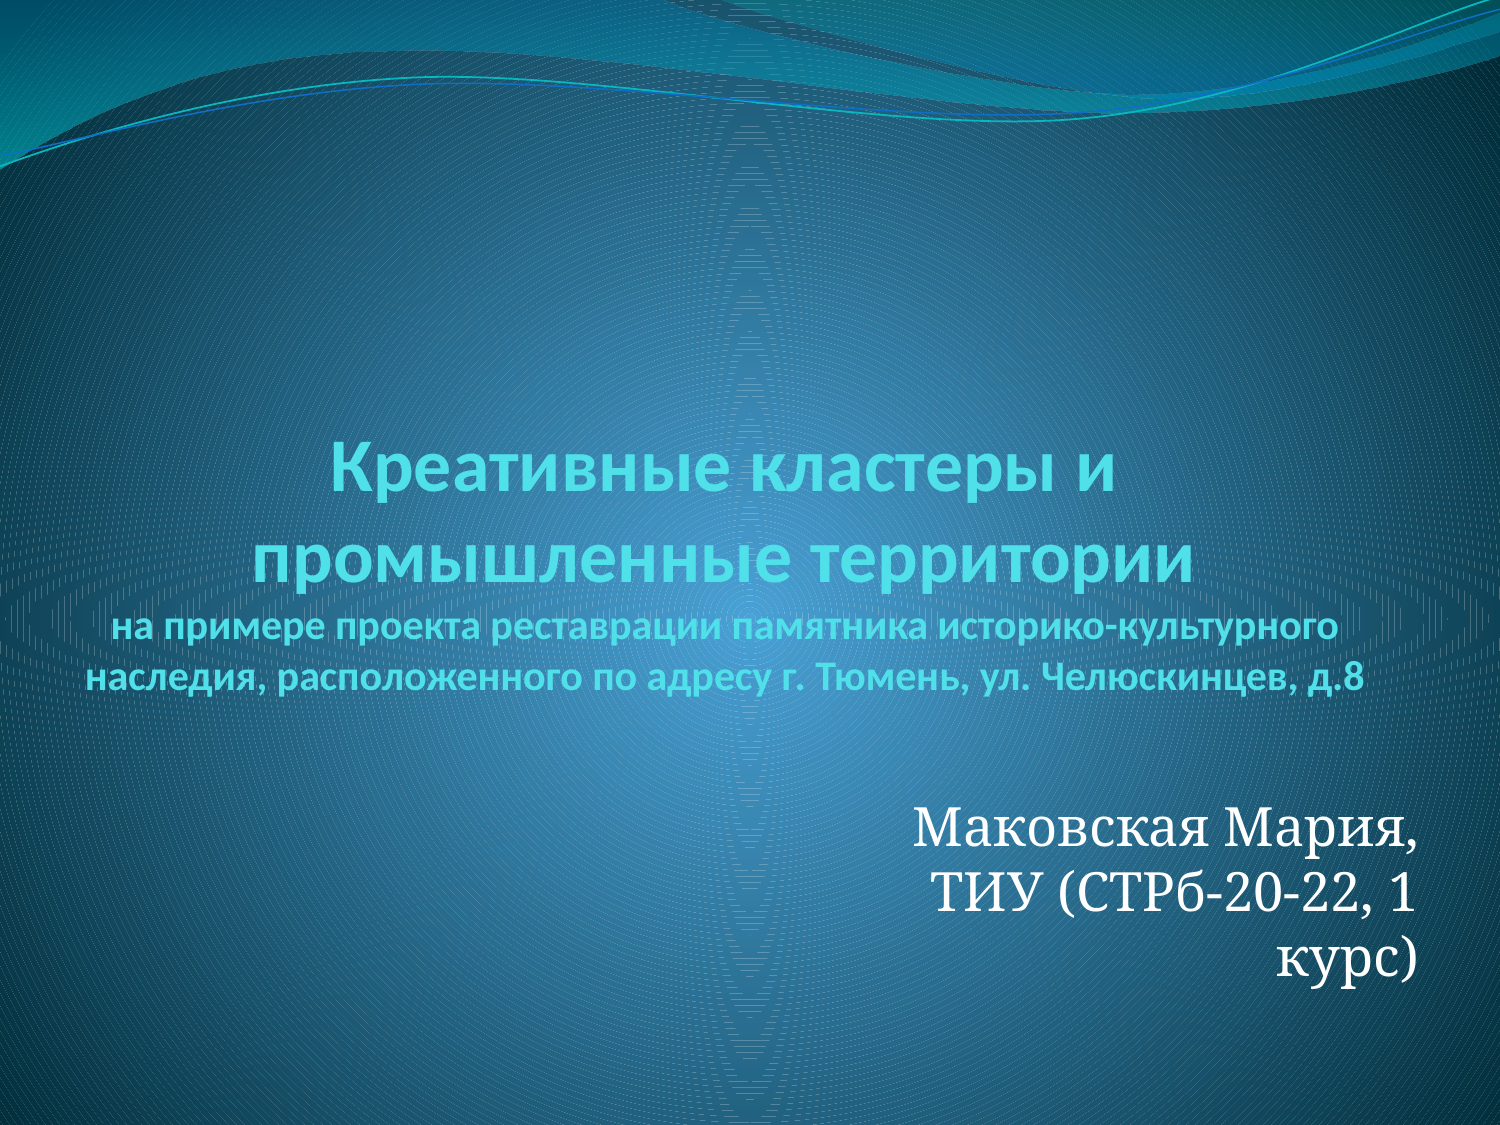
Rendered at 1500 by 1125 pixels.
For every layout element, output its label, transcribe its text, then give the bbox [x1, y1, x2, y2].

title Креативные кластеры и промышленные территории на примере проекта реставрации памятника историко-культурного наследия, расположенного по адресу г. Тюмень, ул. Челюскинцев, д.8 [82, 398, 1370, 699]
subtitle Маковская Мария, ТИУ (СТРб-20-22, 1 курс) [832, 785, 1430, 1073]
